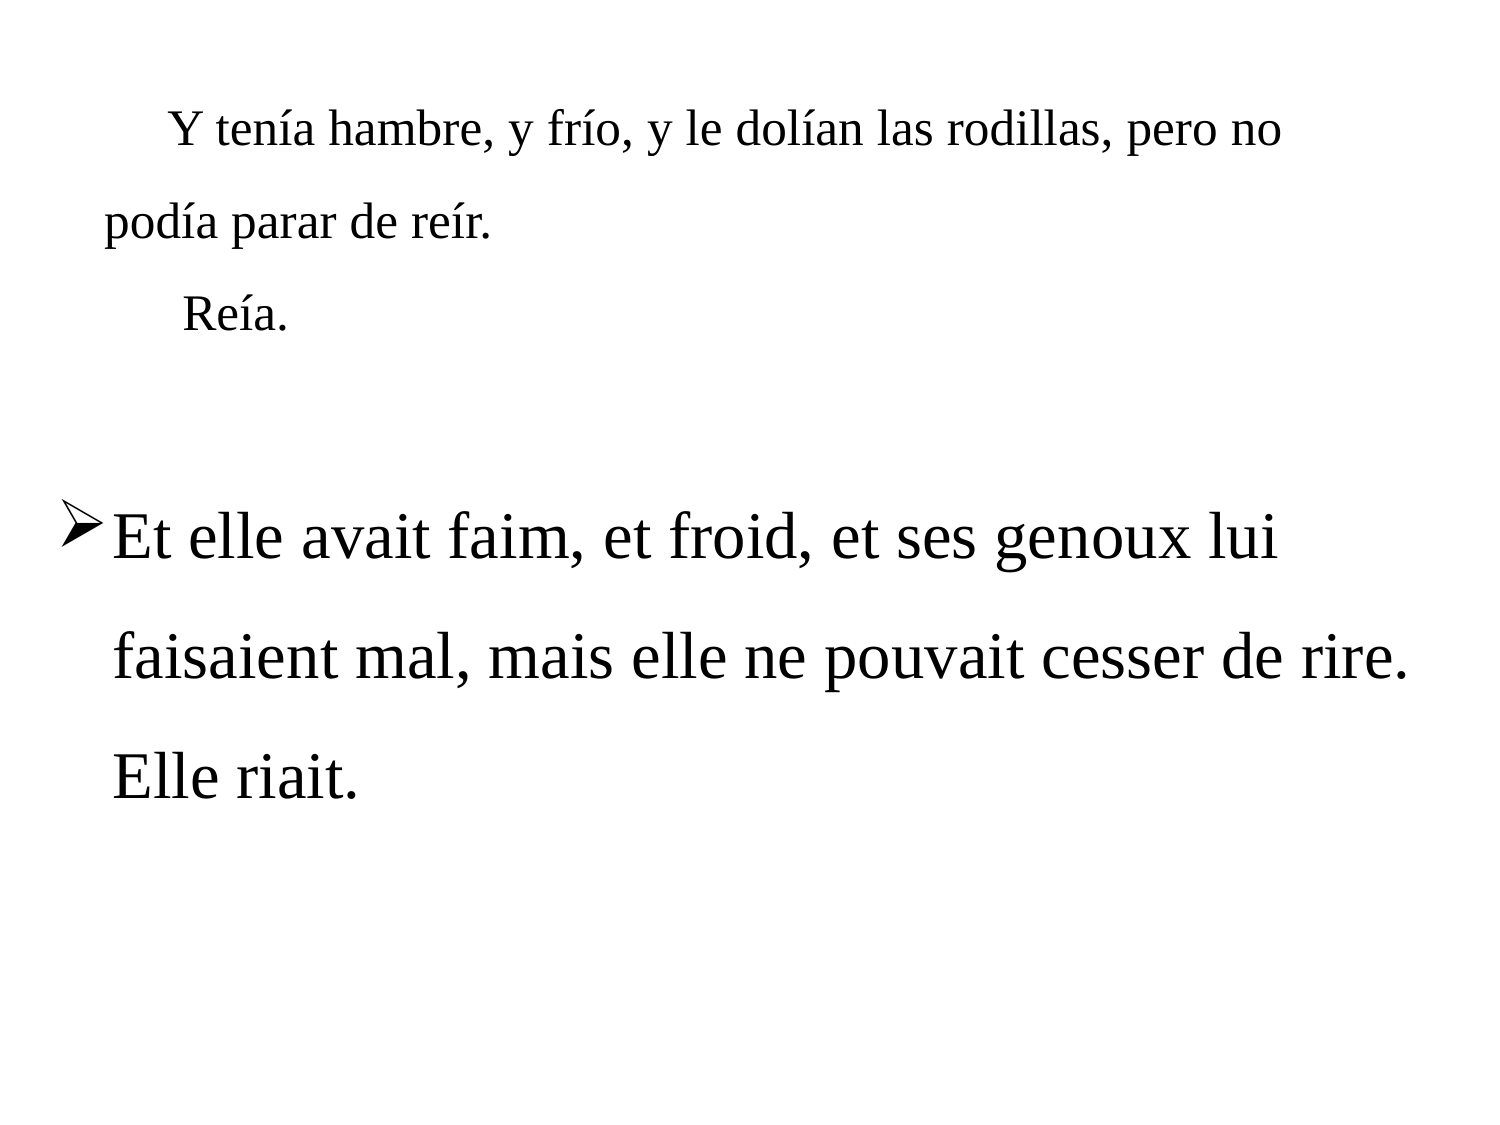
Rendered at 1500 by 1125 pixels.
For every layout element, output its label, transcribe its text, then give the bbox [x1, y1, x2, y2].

subtitle Et elle avait faim, et froid, et ses genoux lui faisaient mal, mais elle ne pouvait cesser de rire. Elle riait. [41, 444, 1436, 988]
title Y tenía hambre, y frío, y le dolían las rodillas, pero no podía parar de reír. Reía. [89, 54, 1388, 350]
